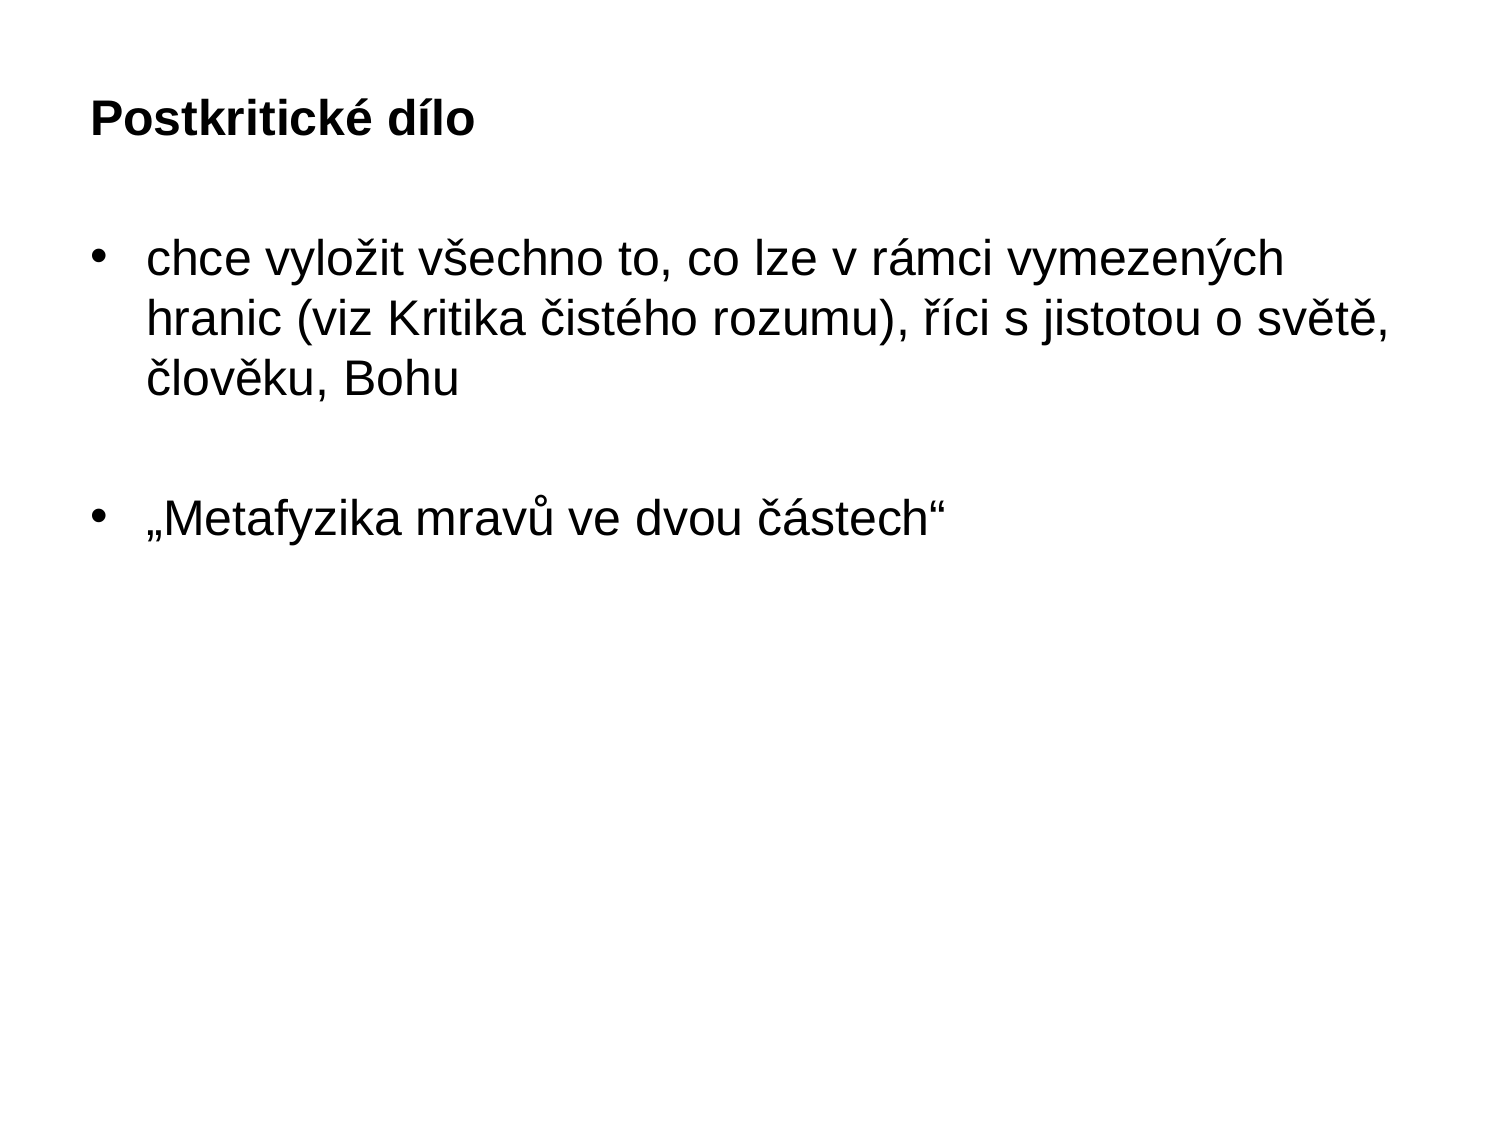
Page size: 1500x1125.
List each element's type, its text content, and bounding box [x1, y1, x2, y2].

list Postkritické dílo chce vyložit všechno to, co lze v rámci vymezených hranic (viz Kritika čistého rozumu), říci s jistotou o světě, člověku, Bohu „Metafyzika mravů ve dvou částech“ [74, 77, 1426, 1006]
